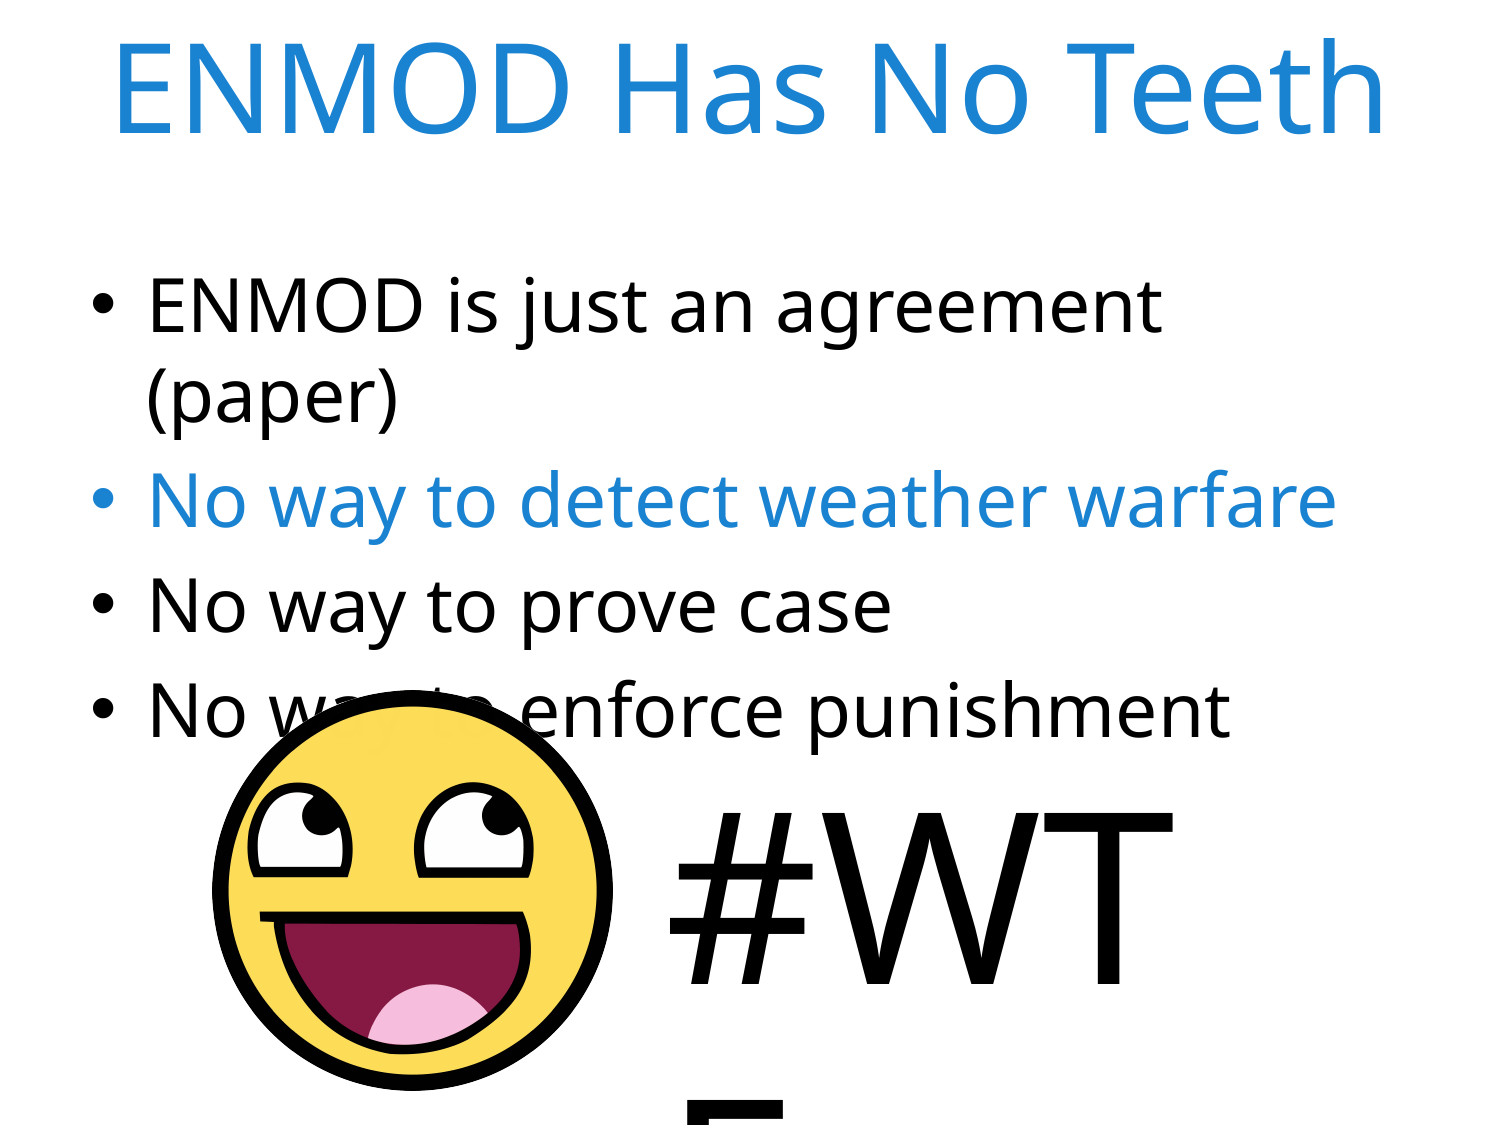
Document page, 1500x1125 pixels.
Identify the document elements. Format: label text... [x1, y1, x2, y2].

picture [212, 689, 613, 1091]
list ENMOD is just an agreement (paper) No way to detect weather warfare No way to prove case No way to enforce punishment [75, 249, 1425, 843]
text_box #WTF [650, 737, 1275, 1125]
title ENMOD Has No Teeth [75, 45, 1425, 233]
